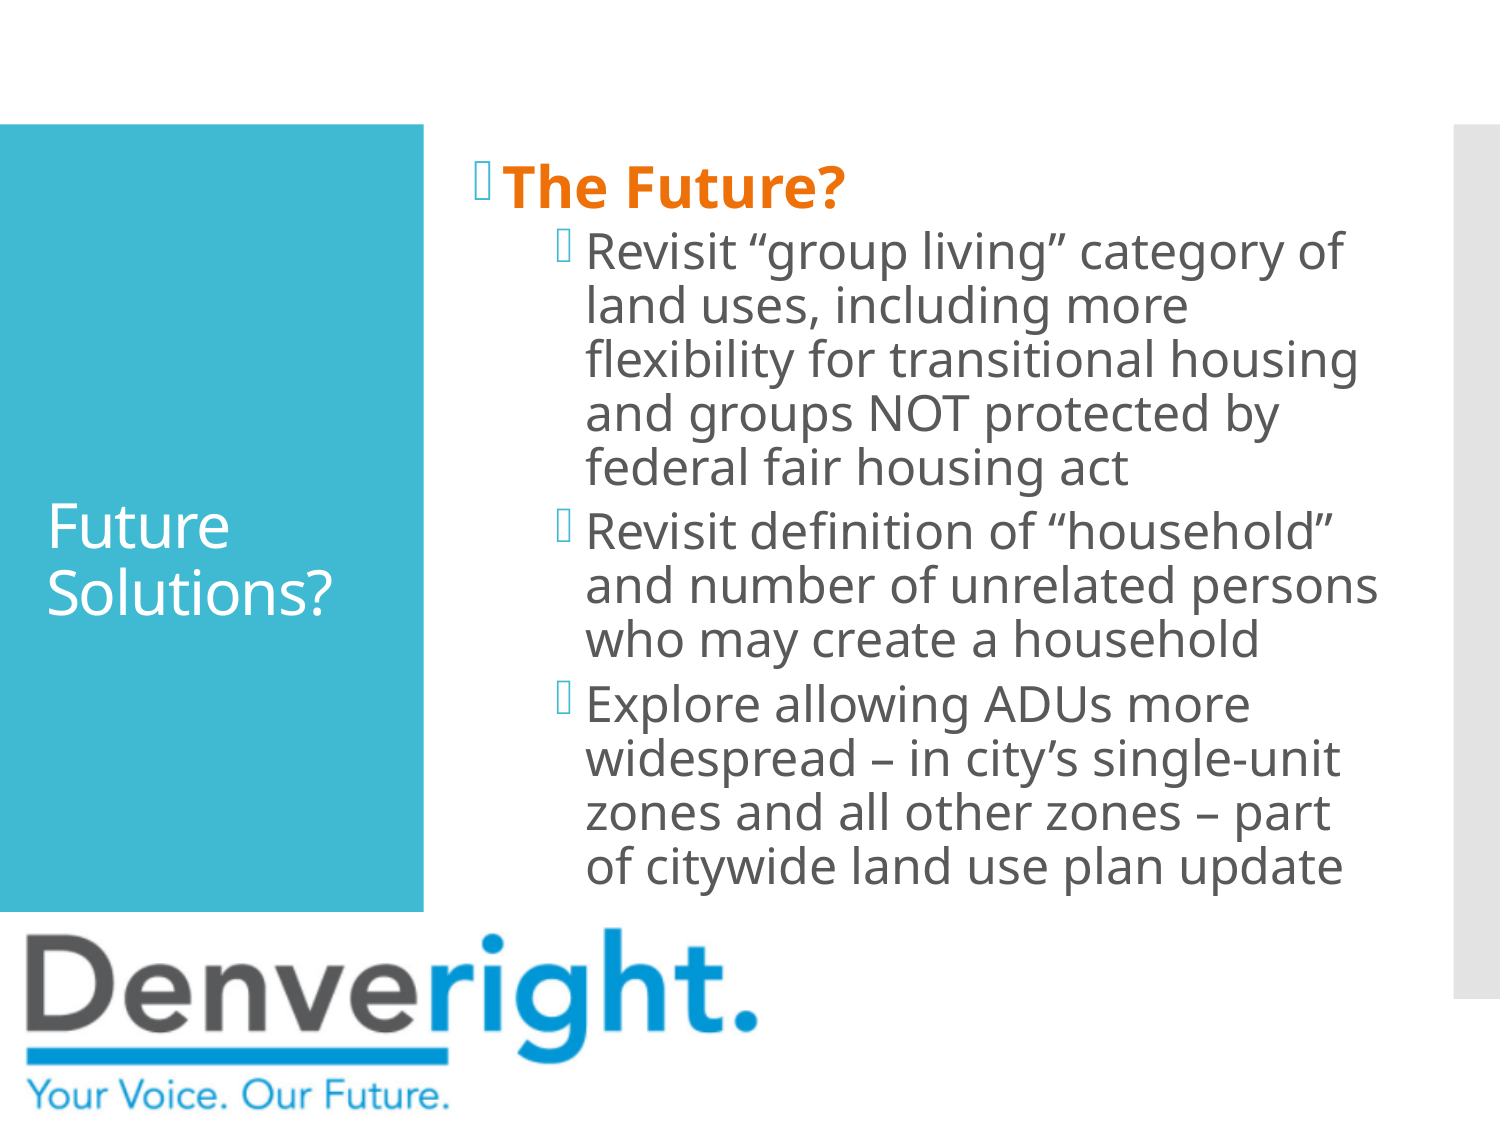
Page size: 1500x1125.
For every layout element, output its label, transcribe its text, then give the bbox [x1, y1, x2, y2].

title Future Solutions? [31, 184, 394, 912]
picture [0, 912, 796, 1125]
list The Future? Revisit “group living” category of land uses, including more flexibility for transitional housing and groups NOT protected by federal fair housing act Revisit definition of “household” and number of unrelated persons who may create a household Explore allowing ADUs more widespread – in city’s single-unit zones and all other zones – part of citywide land use plan update [457, 114, 1402, 940]
